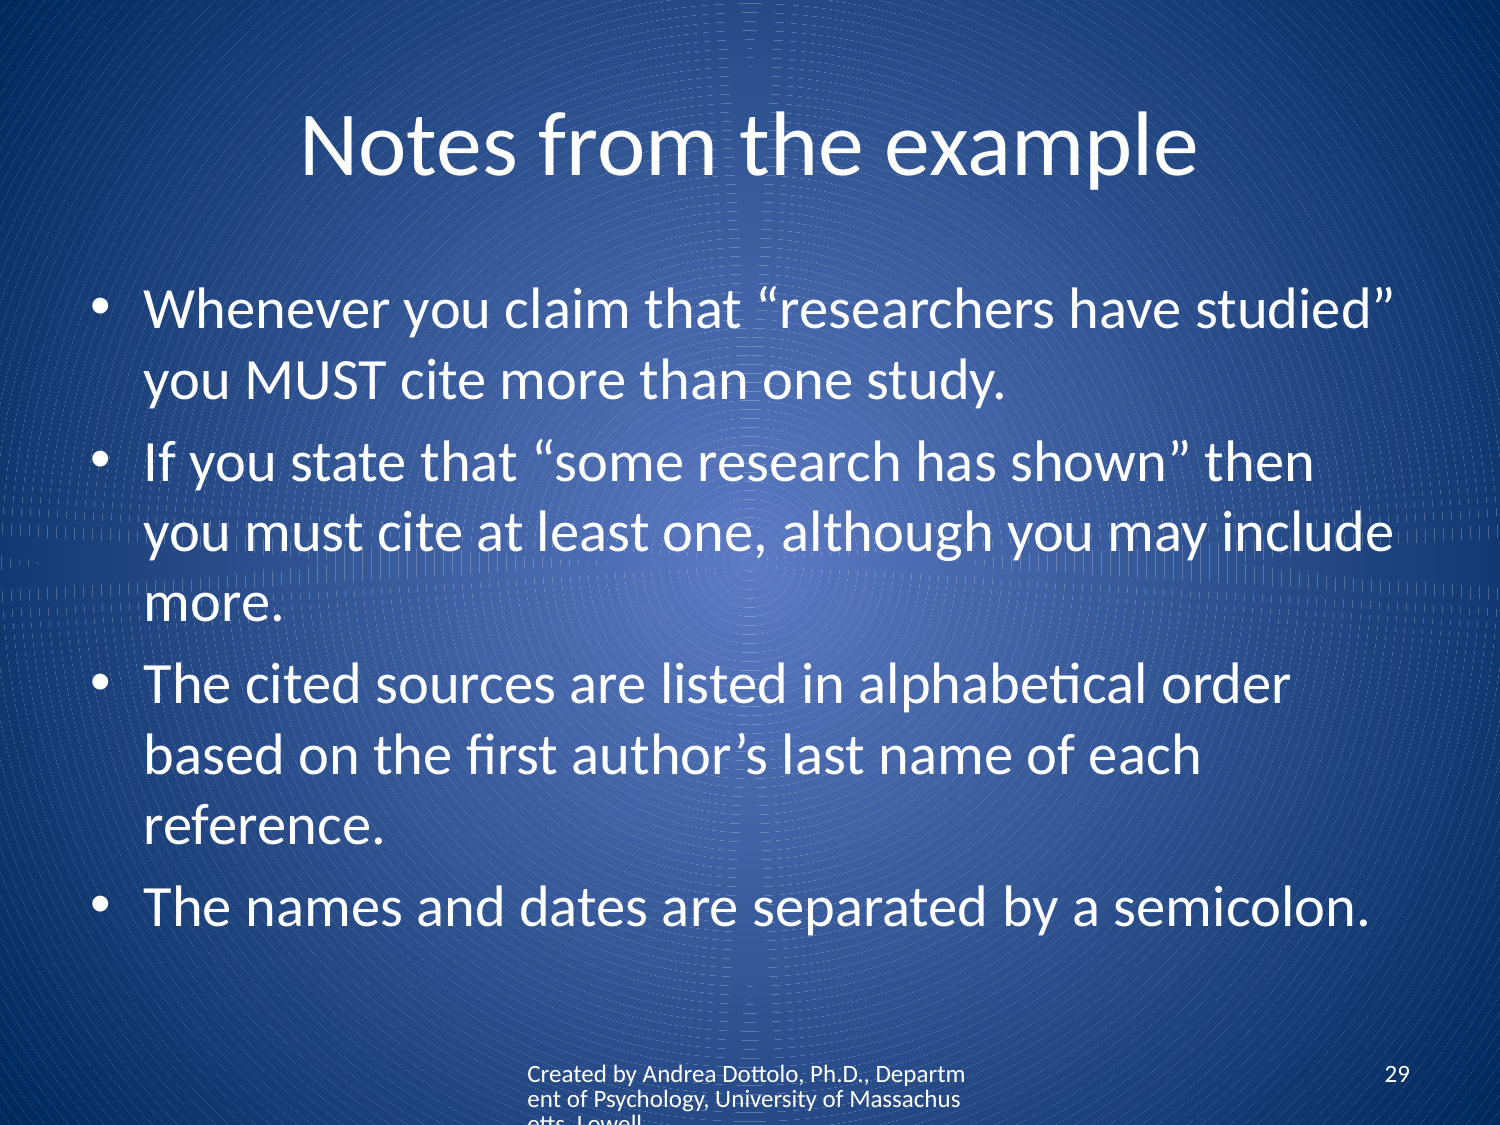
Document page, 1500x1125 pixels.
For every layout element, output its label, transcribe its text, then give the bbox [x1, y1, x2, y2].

list Whenever you claim that “researchers have studied” you MUST cite more than one study. If you state that “some research has shown” then you must cite at least one, although you may include more. The cited sources are listed in alphabetical order based on the first author’s last name of each reference. The names and dates are separated by a semicolon. [75, 262, 1425, 1005]
title Notes from the example [75, 45, 1425, 233]
slide_number 29 [1074, 1042, 1425, 1103]
footer Created by Andrea Dottolo, Ph.D., Department of Psychology, University of Massachusetts, Lowell [512, 1042, 988, 1103]
